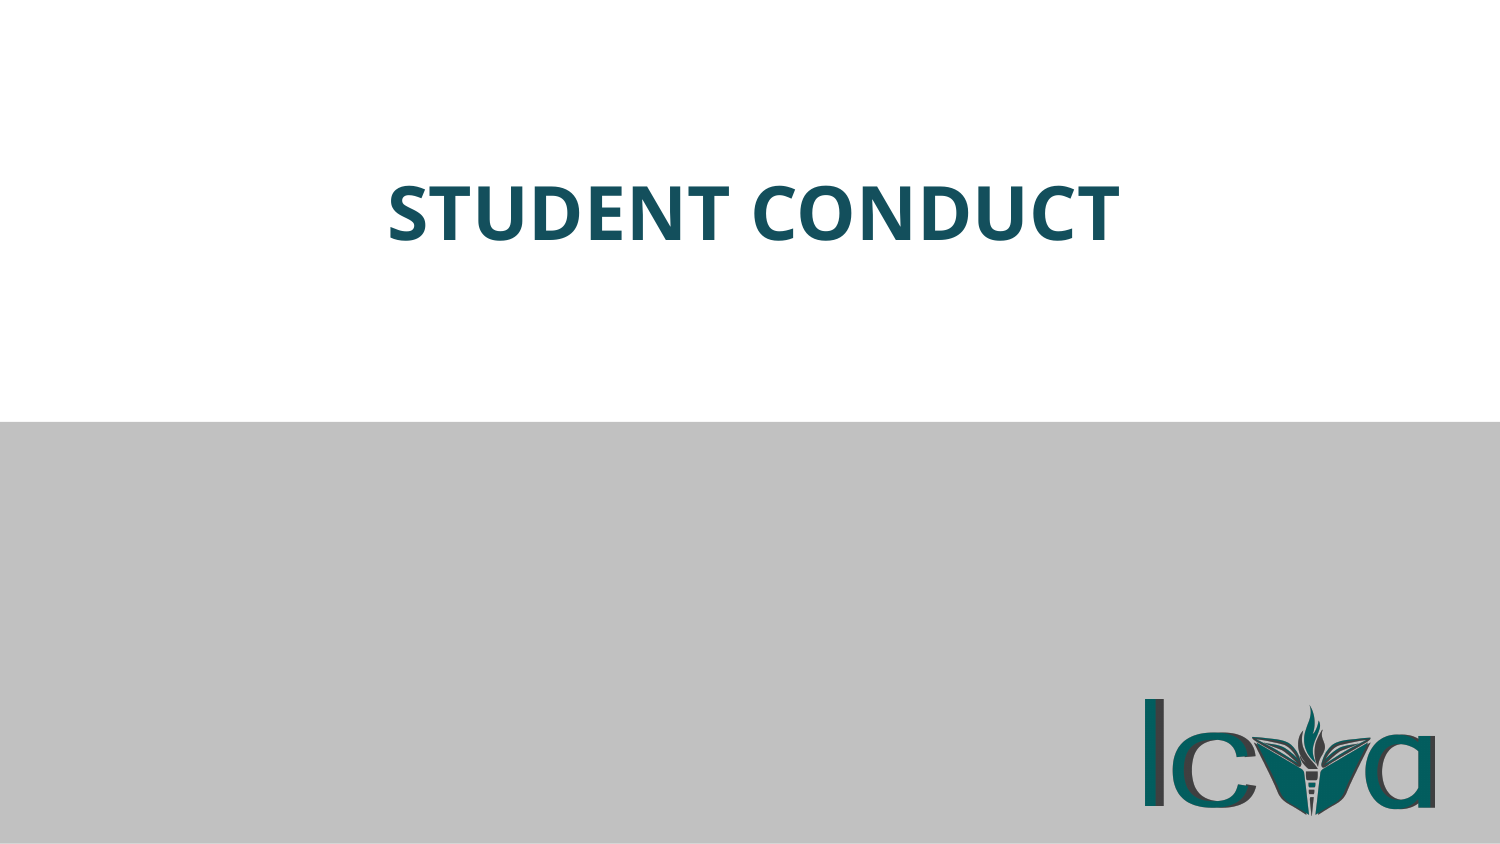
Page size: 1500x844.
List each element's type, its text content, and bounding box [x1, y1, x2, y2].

picture [1145, 699, 1435, 816]
title STUDENT CONDUCT [51, 133, 1458, 289]
